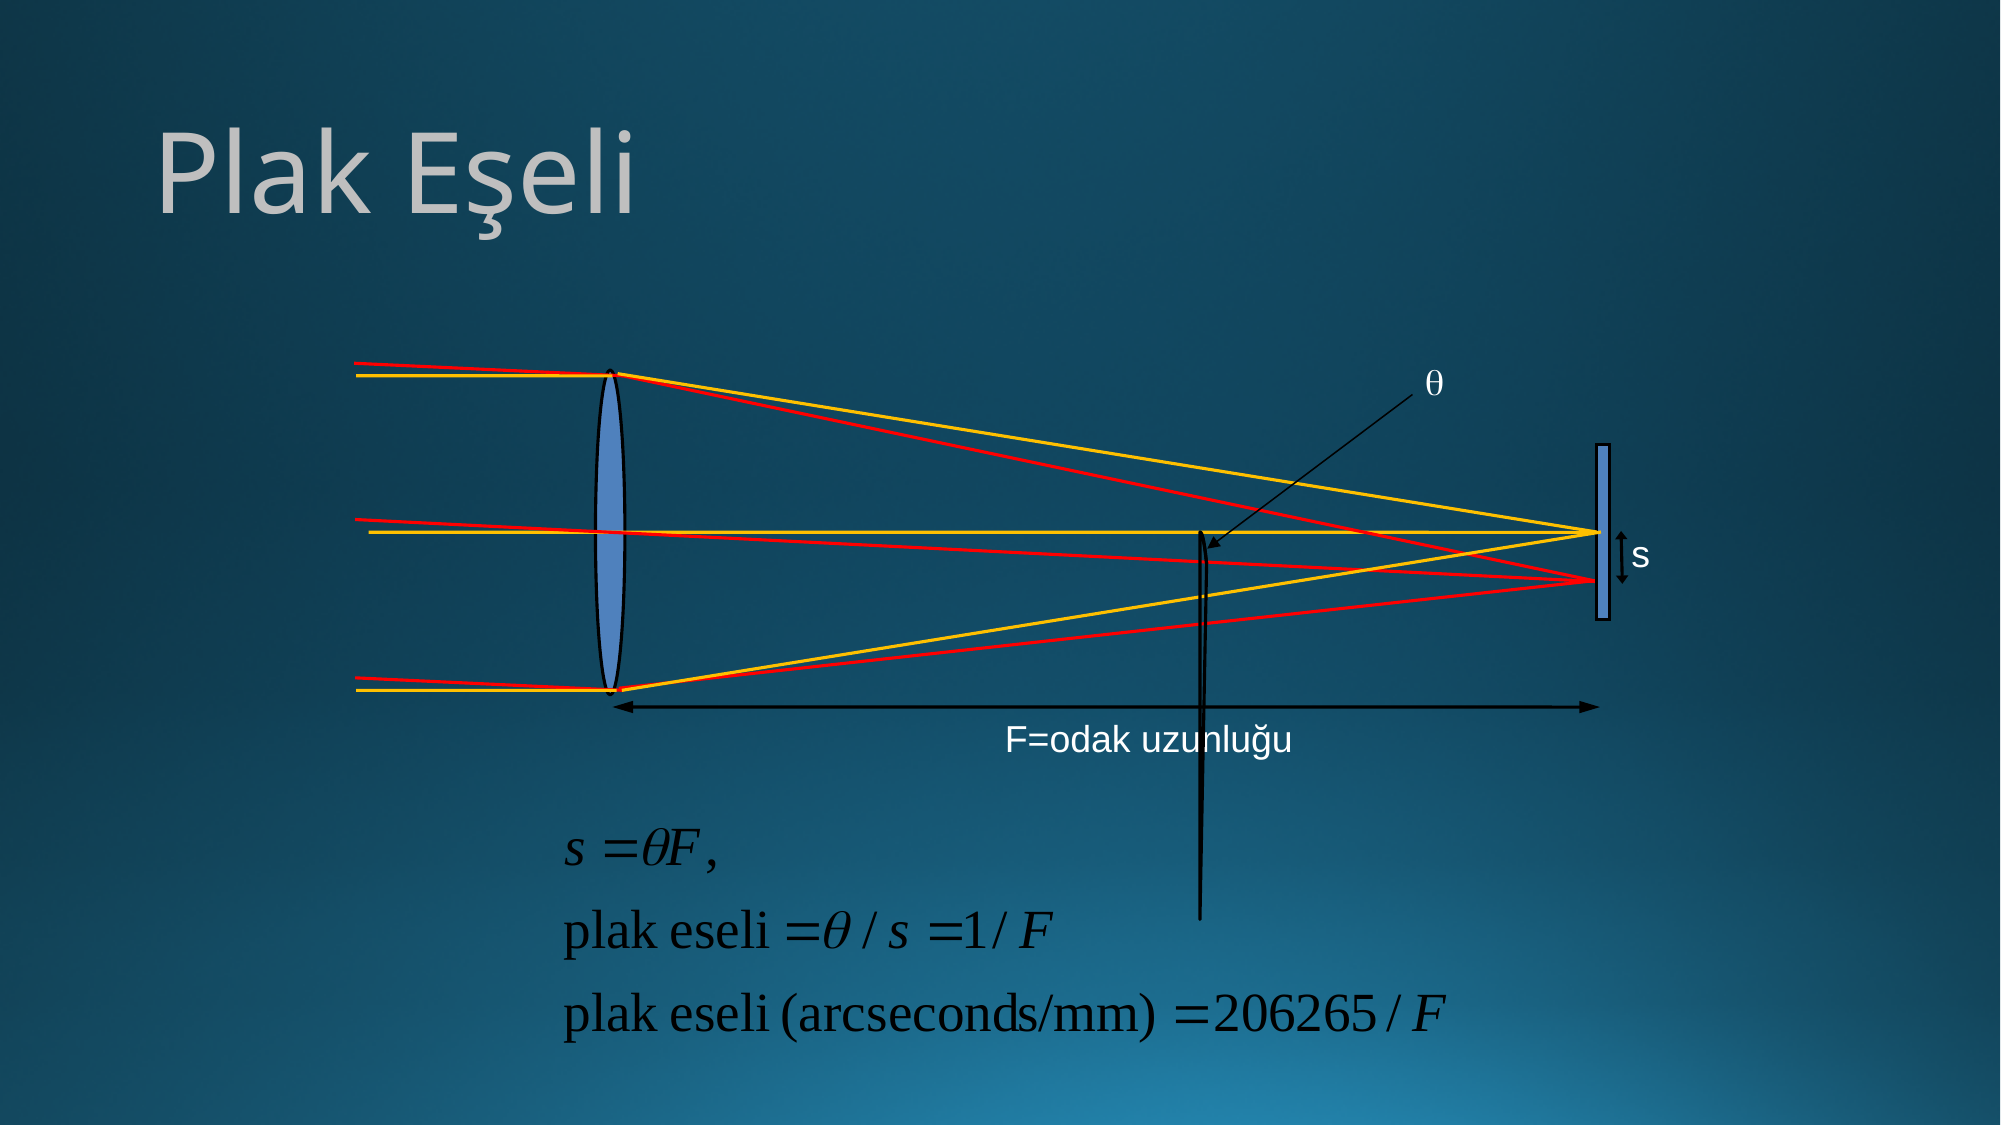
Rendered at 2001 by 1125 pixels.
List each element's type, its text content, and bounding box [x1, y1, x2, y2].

picture [0, 0, 2001, 1125]
text_box [1204, 700, 1600, 714]
text_box [606, 369, 614, 375]
text_box q [1410, 350, 1460, 410]
text_box F=odak uzunluğu [990, 707, 1199, 768]
text_box [595, 533, 625, 689]
text_box [612, 700, 1199, 714]
text_box [1596, 444, 1610, 620]
text_box Plak Eşeli [137, 59, 1863, 278]
text_box F=odak uzunluğu [1203, 707, 1308, 768]
text_box [595, 376, 625, 532]
text_box [1207, 396, 1410, 549]
text_box s [1616, 522, 1665, 583]
text_box [1199, 532, 1207, 813]
